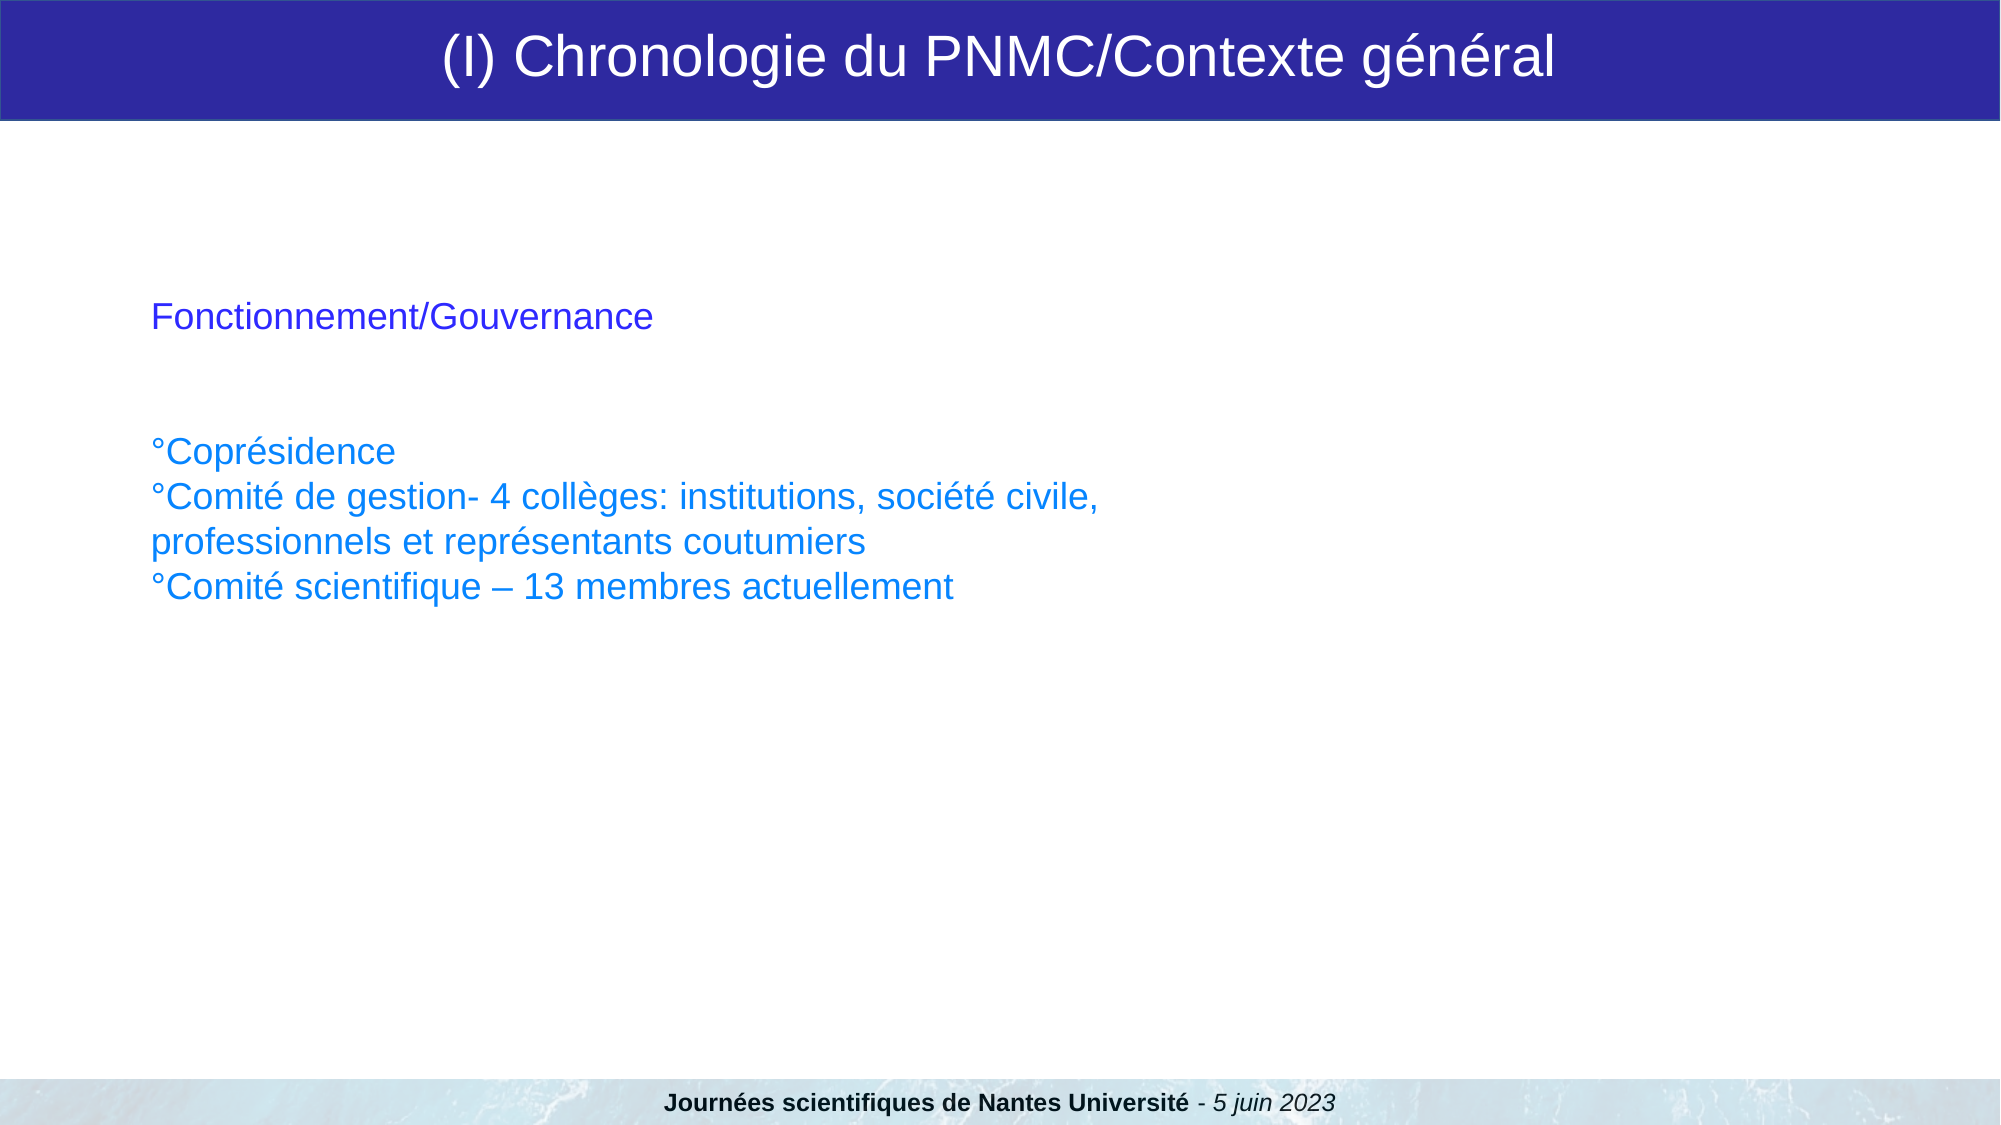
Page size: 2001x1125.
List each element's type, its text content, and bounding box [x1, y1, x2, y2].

text_box Fonctionnement/Gouvernance °Coprésidence °Comité de gestion- 4 collèges: institutions, société civile, professionnels et représentants coutumiers °Comité scientifique – 13 membres actuellement [136, 284, 1323, 615]
list (I) Chronologie du PNMC/Contexte général [124, 19, 1876, 101]
